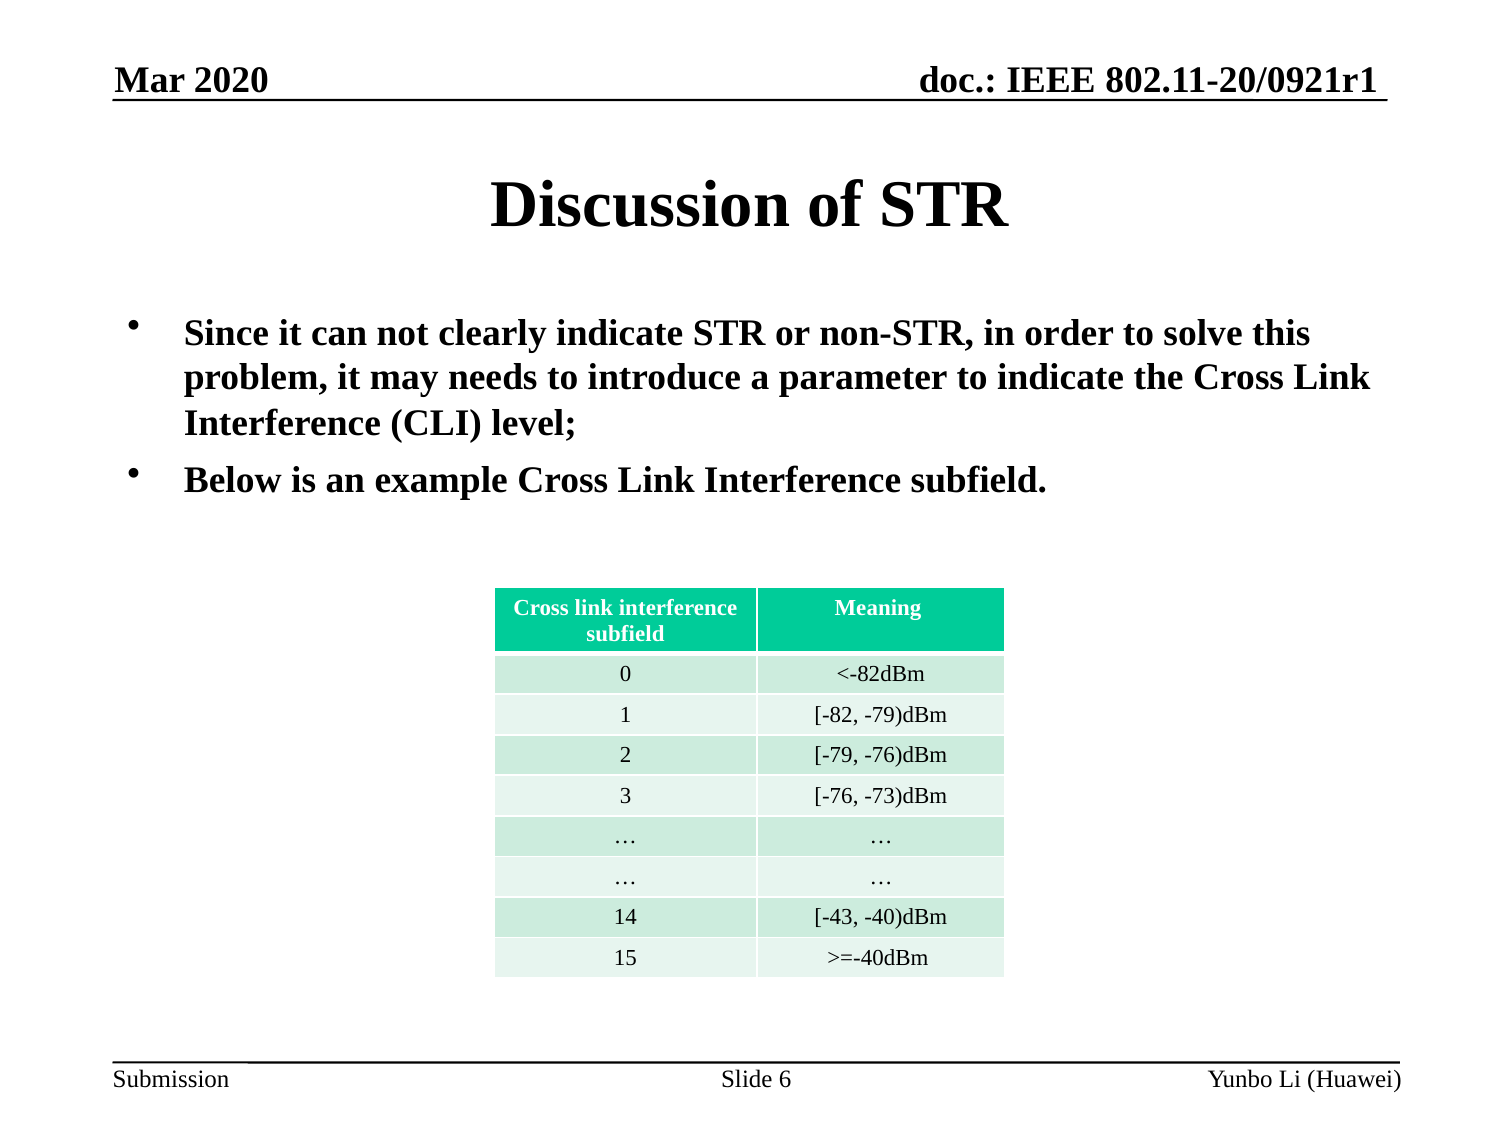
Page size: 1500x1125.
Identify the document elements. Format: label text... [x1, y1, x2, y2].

table_cell <-82dBm [758, 656, 1004, 693]
slide_number Slide 6 [712, 1061, 800, 1093]
table_cell [-82, -79)dBm [758, 695, 1004, 734]
table_cell 1 [495, 695, 756, 734]
table_cell [-79, -76)dBm [758, 736, 1004, 774]
table_cell 0 [495, 656, 756, 693]
title Discussion of STR [112, 112, 1388, 288]
table_cell 14 [495, 898, 756, 937]
table_cell 15 [495, 938, 756, 977]
table_cell >=-40dBm [758, 938, 1004, 977]
footer Yunbo Li (Huawei) [1204, 1061, 1402, 1093]
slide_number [114, 54, 271, 101]
table_cell … [758, 857, 1004, 896]
table_cell … [758, 817, 1004, 856]
table_cell [-43, -40)dBm [758, 898, 1004, 937]
table_cell [-76, -73)dBm [758, 776, 1004, 815]
table_cell 3 [495, 776, 756, 815]
table_cell 2 [495, 736, 756, 774]
table_header Meaning [758, 588, 1004, 651]
list Since it can not clearly indicate STR or non-STR, in order to solve this problem, it may needs to introduce a parameter to indicate the Cross Link Interference (CLI) level; Below is an example Cross Link Interference subfield. [112, 299, 1388, 1063]
table_cell … [495, 857, 756, 896]
table_header Cross link interference subfield [495, 588, 756, 651]
table_cell … [495, 817, 756, 856]
